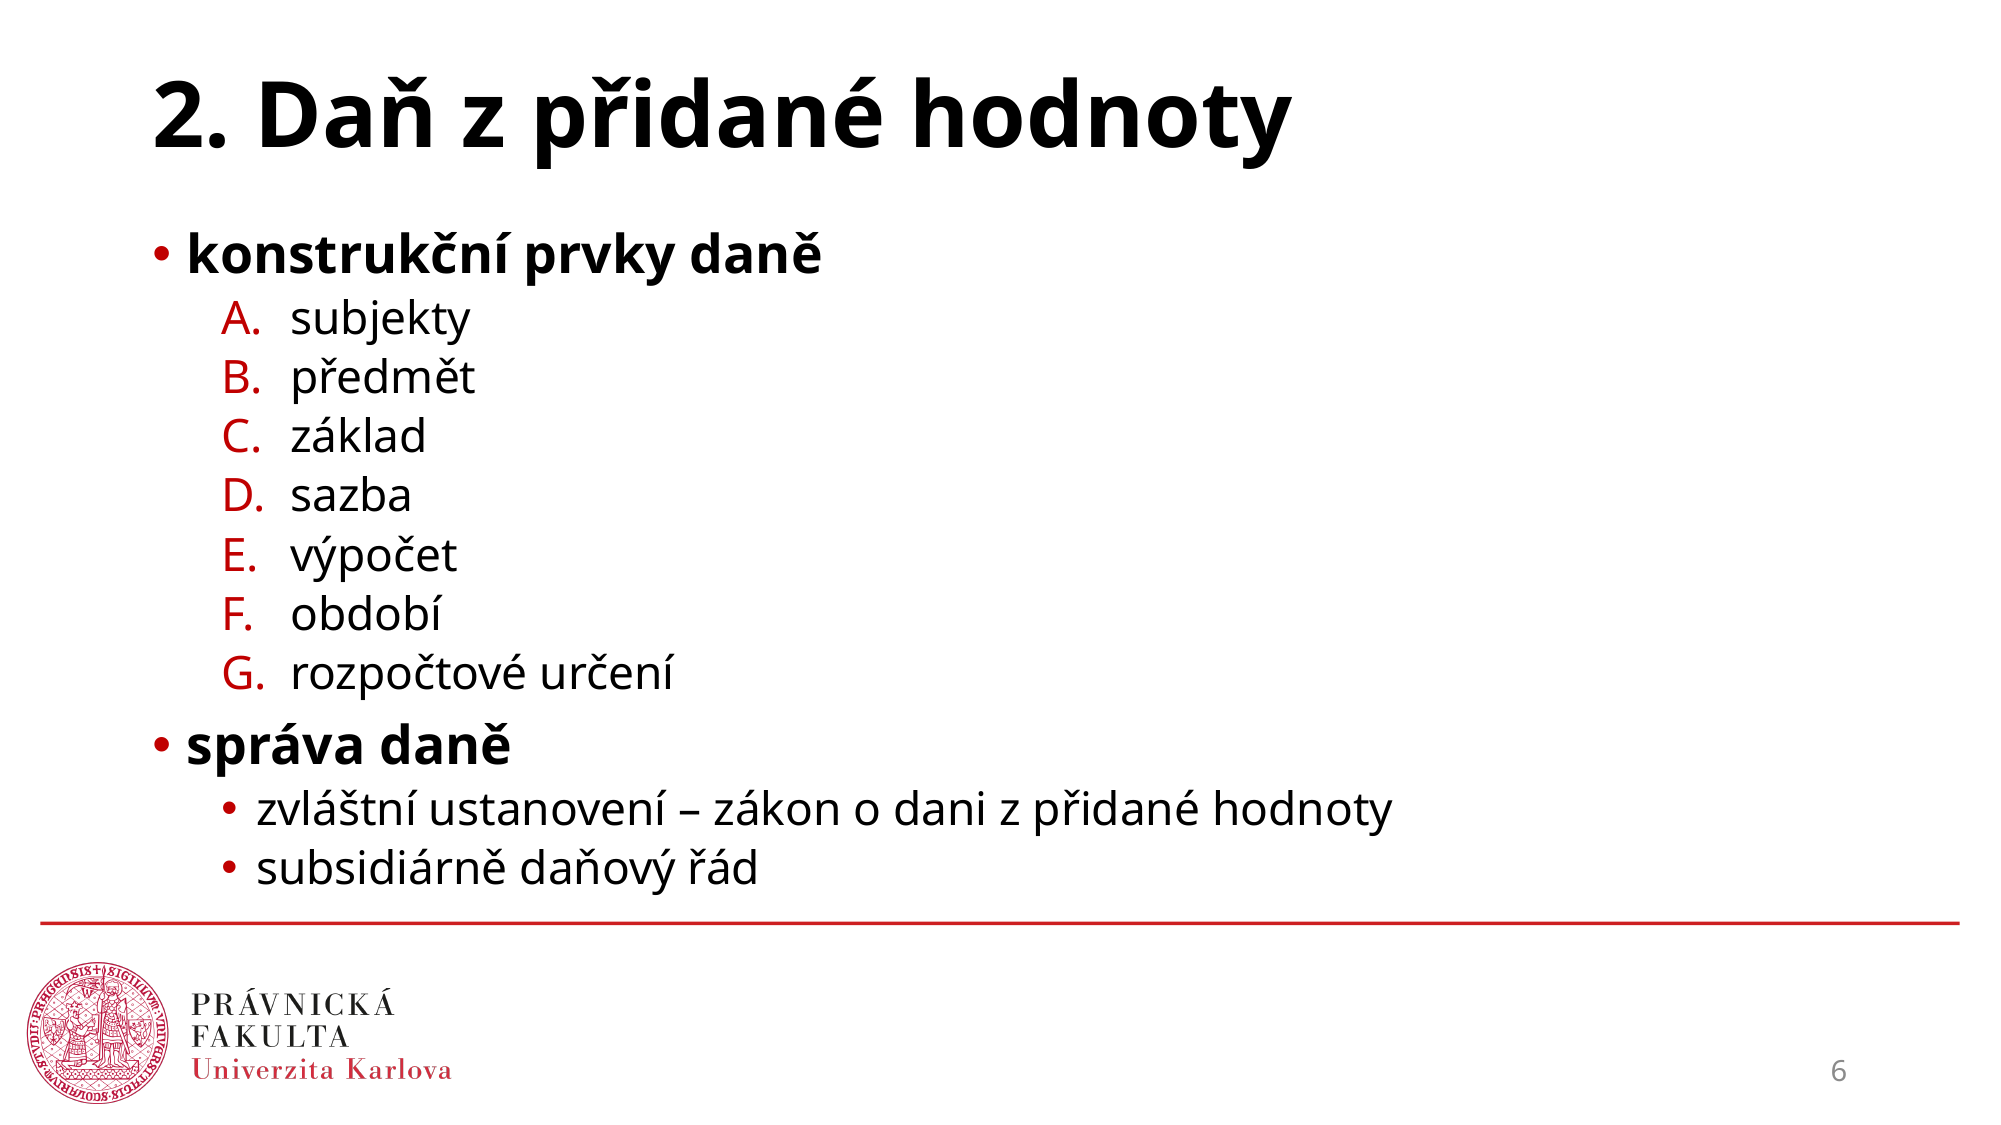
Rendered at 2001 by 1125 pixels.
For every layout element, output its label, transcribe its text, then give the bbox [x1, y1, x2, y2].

list konstrukční prvky daně subjekty předmět základ sazba výpočet období rozpočtové určení správa daně zvláštní ustanovení – zákon o dani z přidané hodnoty subsidiárně daňový řád [137, 220, 1863, 905]
slide_number 6 [1412, 1042, 1863, 1103]
title 2. Daň z přidané hodnoty [137, 2, 1863, 220]
picture [26, 962, 452, 1104]
